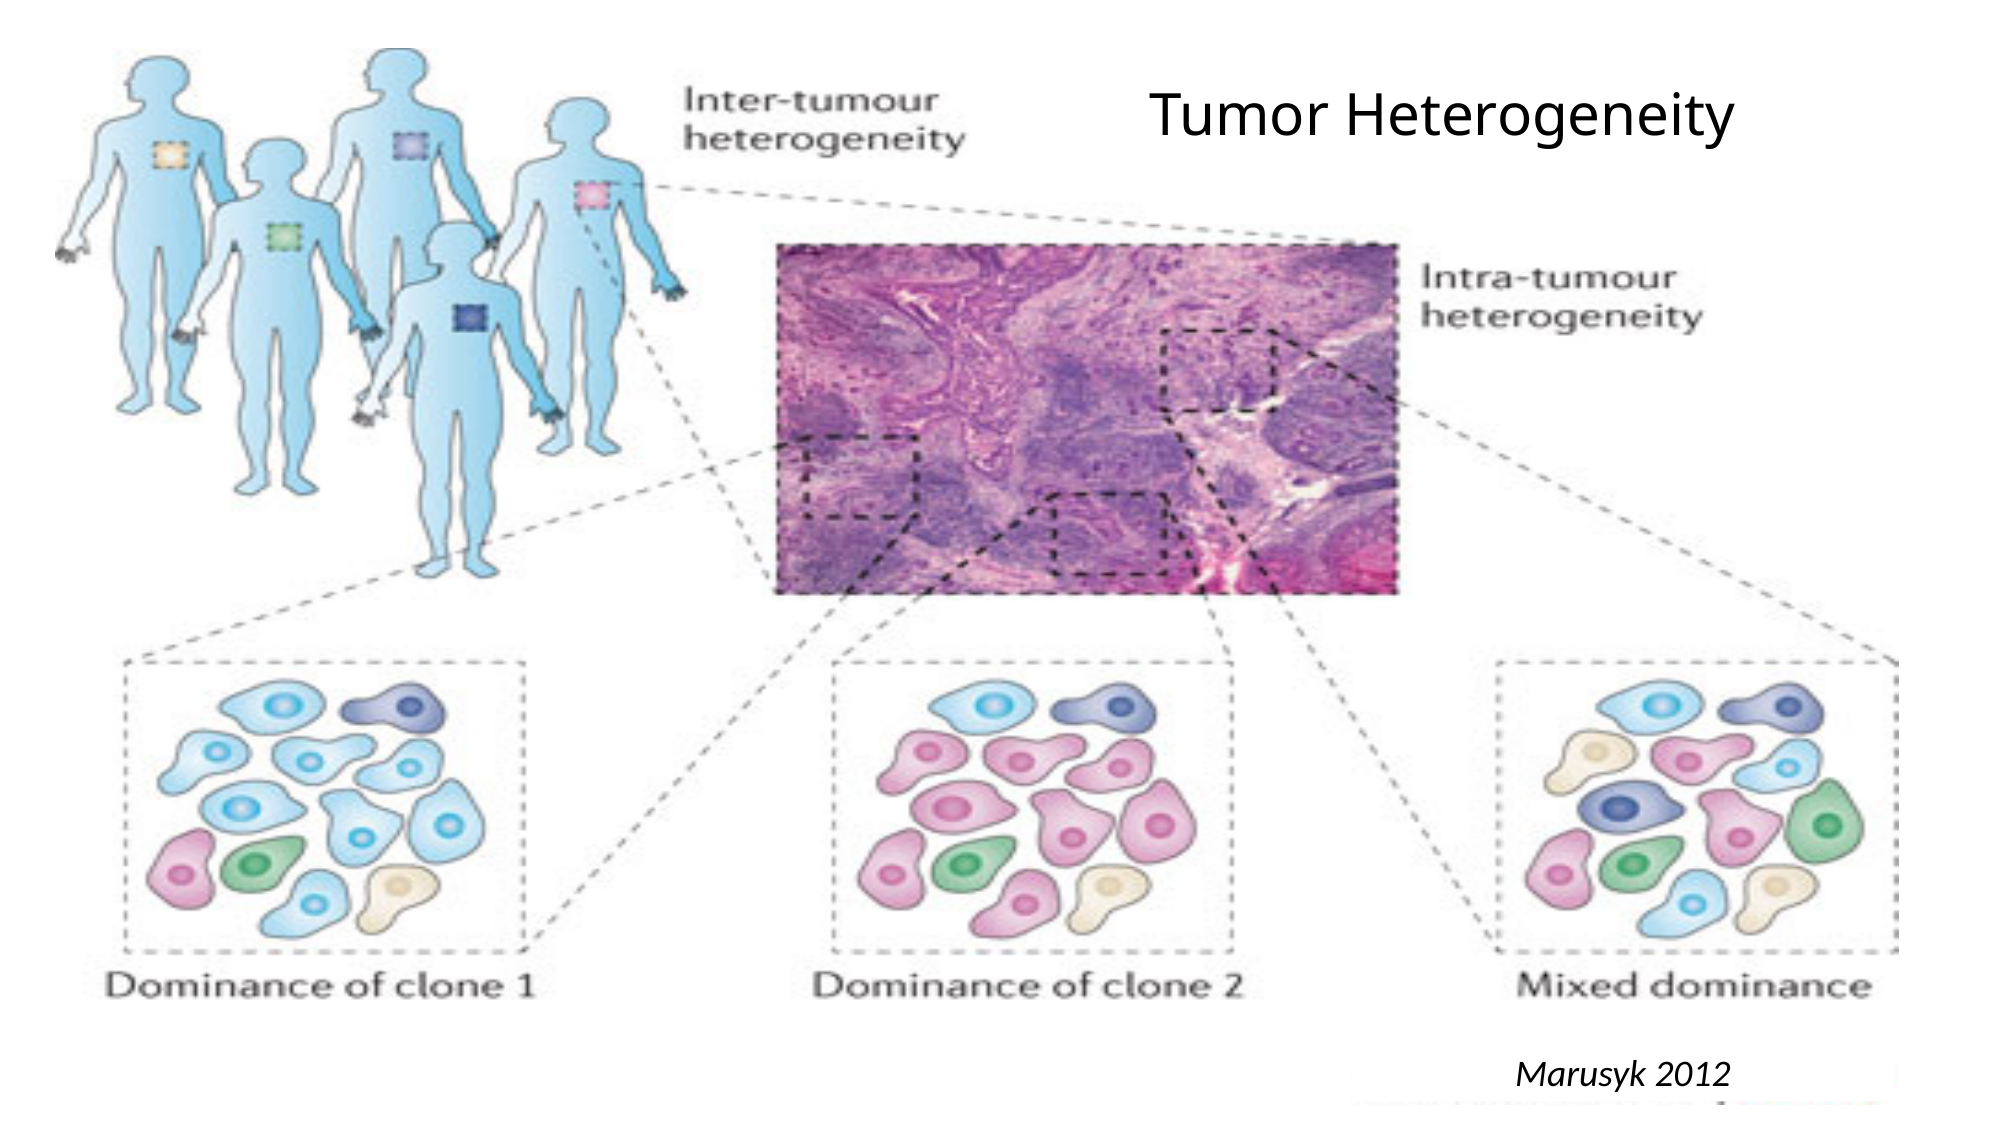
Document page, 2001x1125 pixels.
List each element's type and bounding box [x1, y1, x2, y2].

text_box [0, 0, 2000, 1125]
